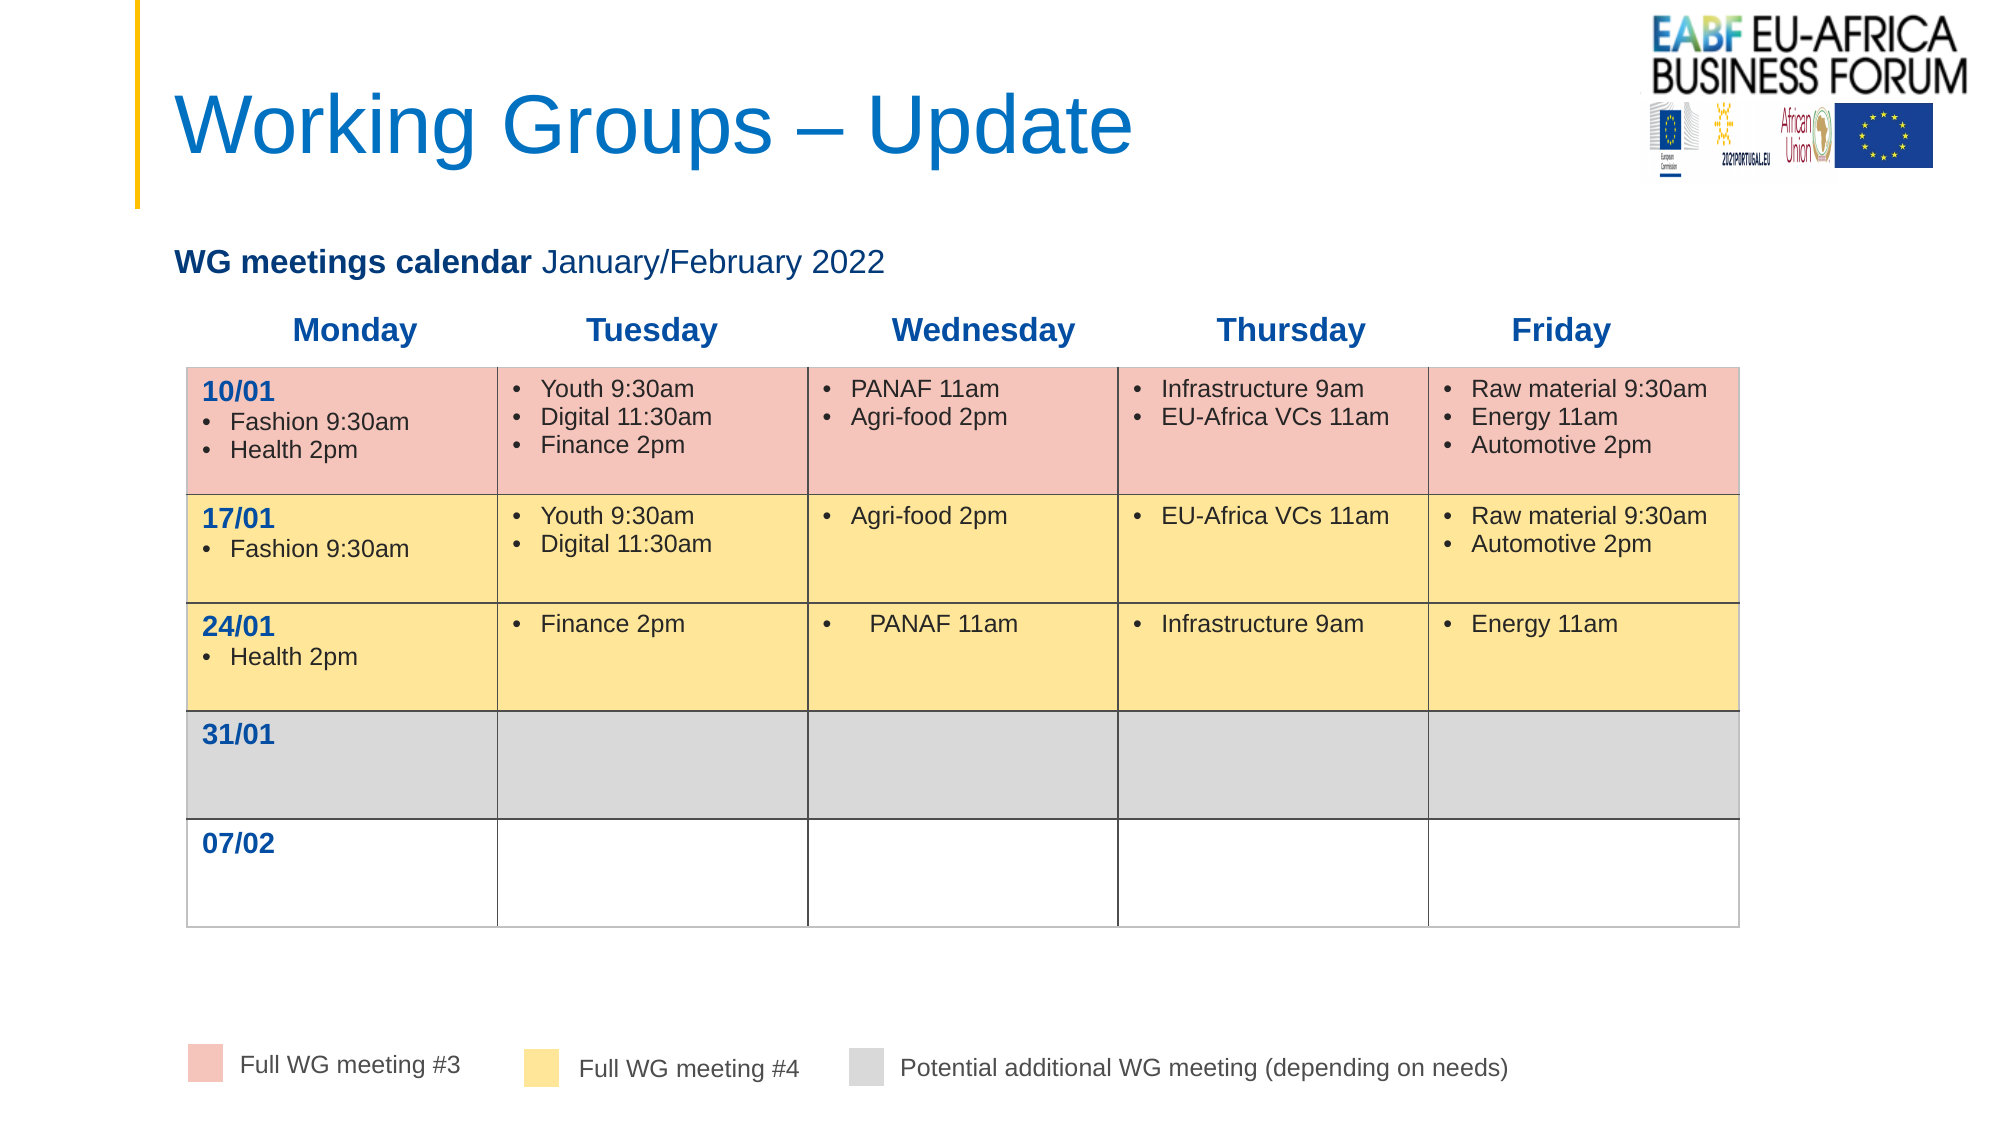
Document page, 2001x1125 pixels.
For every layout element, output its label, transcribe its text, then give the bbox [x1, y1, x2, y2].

table_header Wednesday [799, 304, 1169, 359]
text_box WG meetings calendar January/February 2022 [159, 232, 976, 288]
table_header Thursday [1169, 304, 1414, 359]
table_cell EU-Africa VCs 11am [1119, 495, 1428, 602]
table_header Monday [205, 304, 506, 359]
table_cell [498, 820, 807, 926]
table_cell Energy 11am [1429, 604, 1738, 710]
table_cell [498, 712, 807, 818]
table_cell Raw material 9:30am Automotive 2pm [1429, 495, 1738, 602]
table_cell 24/01 Health 2pm [188, 604, 497, 710]
table_cell [1119, 820, 1428, 926]
table_header Friday [1414, 304, 1709, 359]
table_header Tuesday [506, 304, 799, 359]
table_cell [809, 712, 1117, 818]
table_cell Youth 9:30am Digital 11:30am [498, 495, 807, 602]
table_cell PANAF 11am [809, 604, 1117, 710]
picture [1885, 103, 1933, 168]
table_cell 17/01 Fashion 9:30am [188, 495, 497, 602]
table_cell Agri-food 2pm [809, 495, 1117, 602]
text_box [847, 1046, 885, 1088]
picture [1650, 13, 1981, 102]
table_cell 07/02 [188, 820, 497, 926]
picture [1640, 172, 1839, 183]
text_box [186, 1042, 225, 1084]
table_header Infrastructure 9am EU-Africa VCs 11am [1119, 368, 1428, 494]
text_box Potential additional WG meeting (depending on needs) [885, 1043, 1526, 1089]
table_cell [1429, 820, 1738, 926]
text_box Full WG meeting #3 [225, 1041, 477, 1087]
table_cell [809, 820, 1117, 926]
table_header PANAF 11am Agri-food 2pm [809, 368, 1117, 494]
text_box [522, 1047, 561, 1089]
table_cell [1119, 712, 1428, 818]
table_header 10/01 Fashion 9:30am Health 2pm [188, 368, 497, 494]
table_header Raw material 9:30am Energy 11am Automotive 2pm [1429, 368, 1738, 494]
text_box Full WG meeting #4 [564, 1044, 816, 1090]
title Working Groups – Update [159, 42, 1885, 172]
table_cell Infrastructure 9am [1119, 604, 1428, 710]
table_cell [1429, 712, 1738, 818]
table_cell 31/01 [188, 712, 497, 818]
table_header Youth 9:30am Digital 11:30am Finance 2pm [498, 368, 807, 494]
table_cell Finance 2pm [498, 604, 807, 710]
